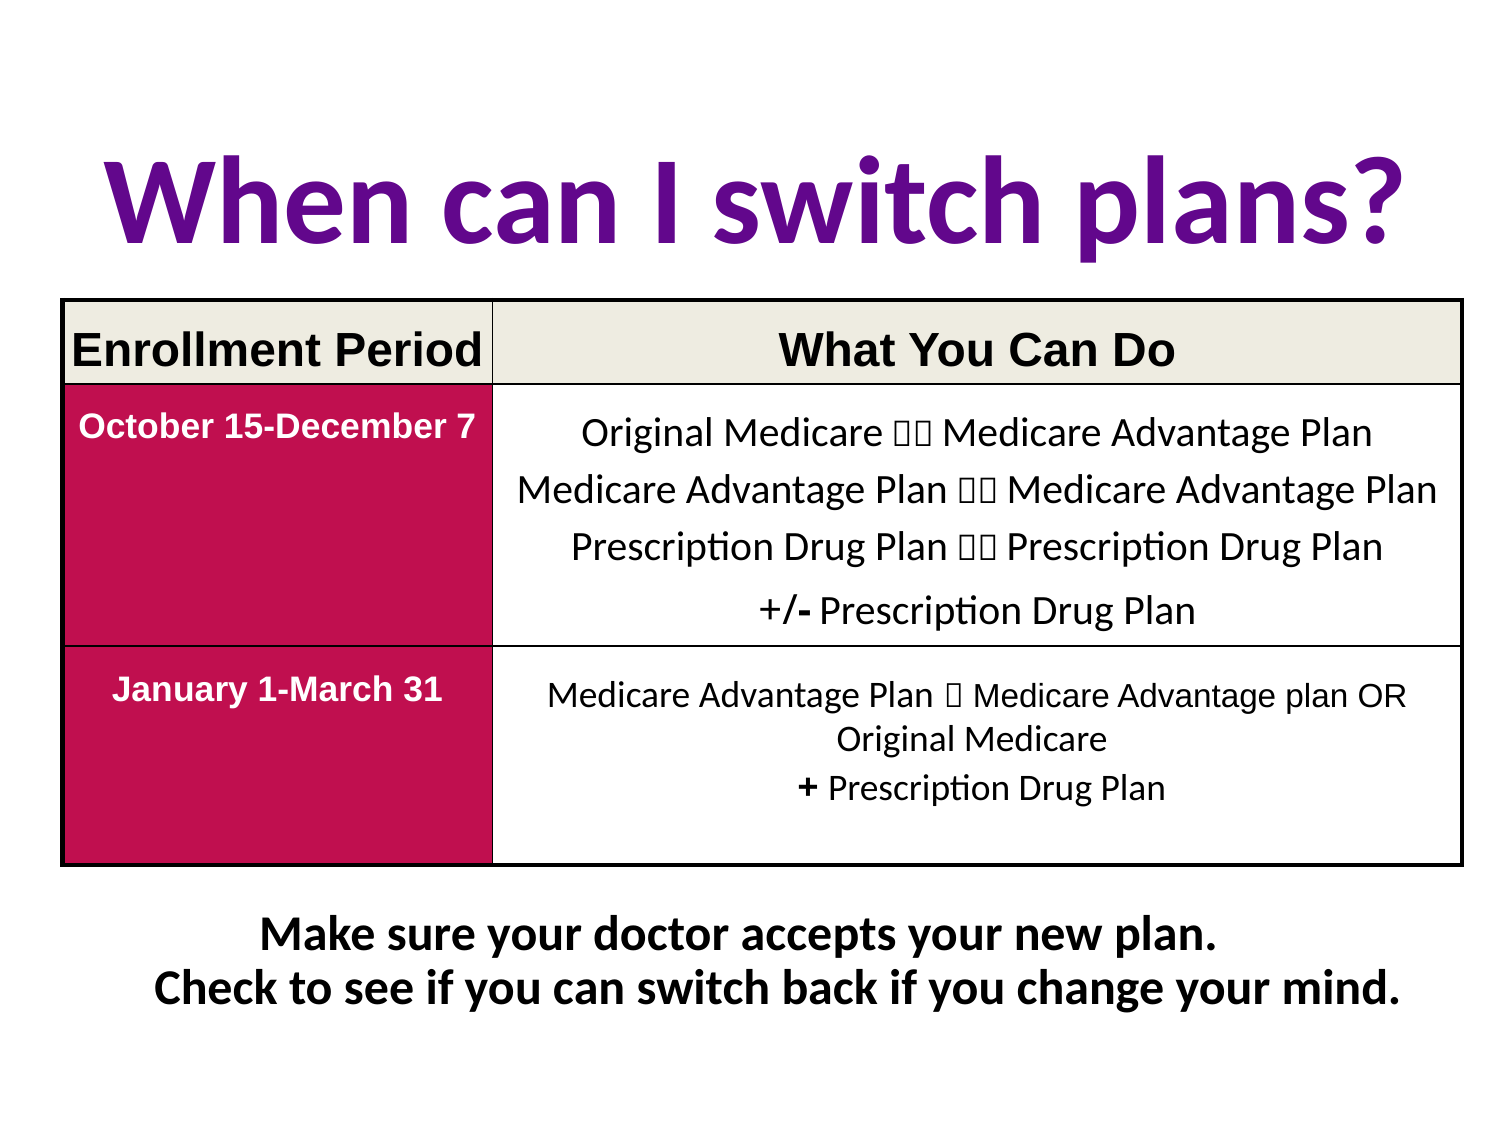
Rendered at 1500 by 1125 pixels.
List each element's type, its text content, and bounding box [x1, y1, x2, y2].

list Make sure your doctor accepts your new plan. Check to see if you can switch back if you change your mind. [80, 899, 1419, 1026]
table_header Enrollment Period [65, 302, 492, 383]
table_cell Original Medicare  Medicare Advantage Plan Medicare Advantage Plan  Medicare Advantage Plan Prescription Drug Plan  Prescription Drug Plan +/- Prescription Drug Plan [493, 385, 1460, 645]
title When can I switch plans? [37, 99, 1476, 288]
table_cell October 15-December 7 [65, 385, 492, 645]
table_header What You Can Do [493, 302, 1460, 383]
table_cell January 1-March 31 [65, 647, 492, 863]
table_cell Medicare Advantage Plan  Medicare Advantage plan OR Original Medicare + Prescription Drug Plan [493, 647, 1460, 863]
